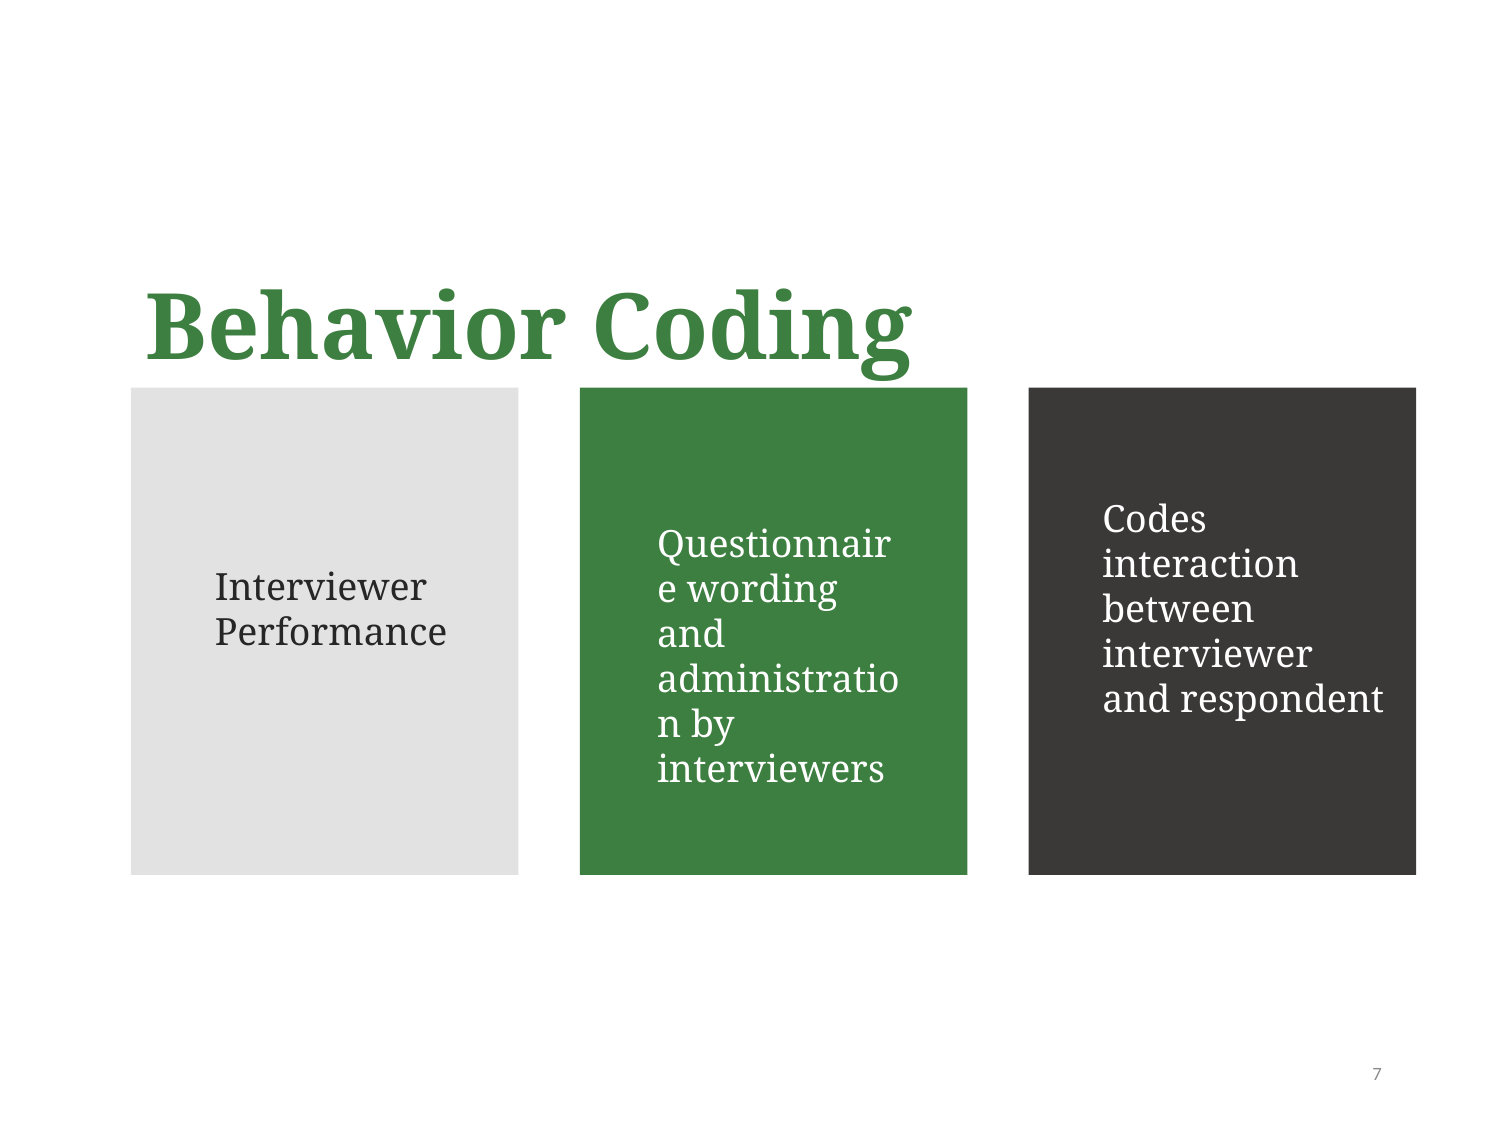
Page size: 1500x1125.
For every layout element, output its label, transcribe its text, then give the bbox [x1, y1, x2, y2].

text_box Questionnaire wording and administration by interviewers [642, 512, 924, 798]
text_box [579, 386, 968, 876]
text_box Interviewer Performance [199, 555, 488, 706]
text_box Behavior Coding [130, 260, 963, 386]
text_box [1028, 386, 1417, 876]
slide_number 7 [1059, 1042, 1397, 1103]
text_box [130, 386, 519, 876]
text_box Codes interaction between interviewer and respondent [1087, 487, 1400, 728]
